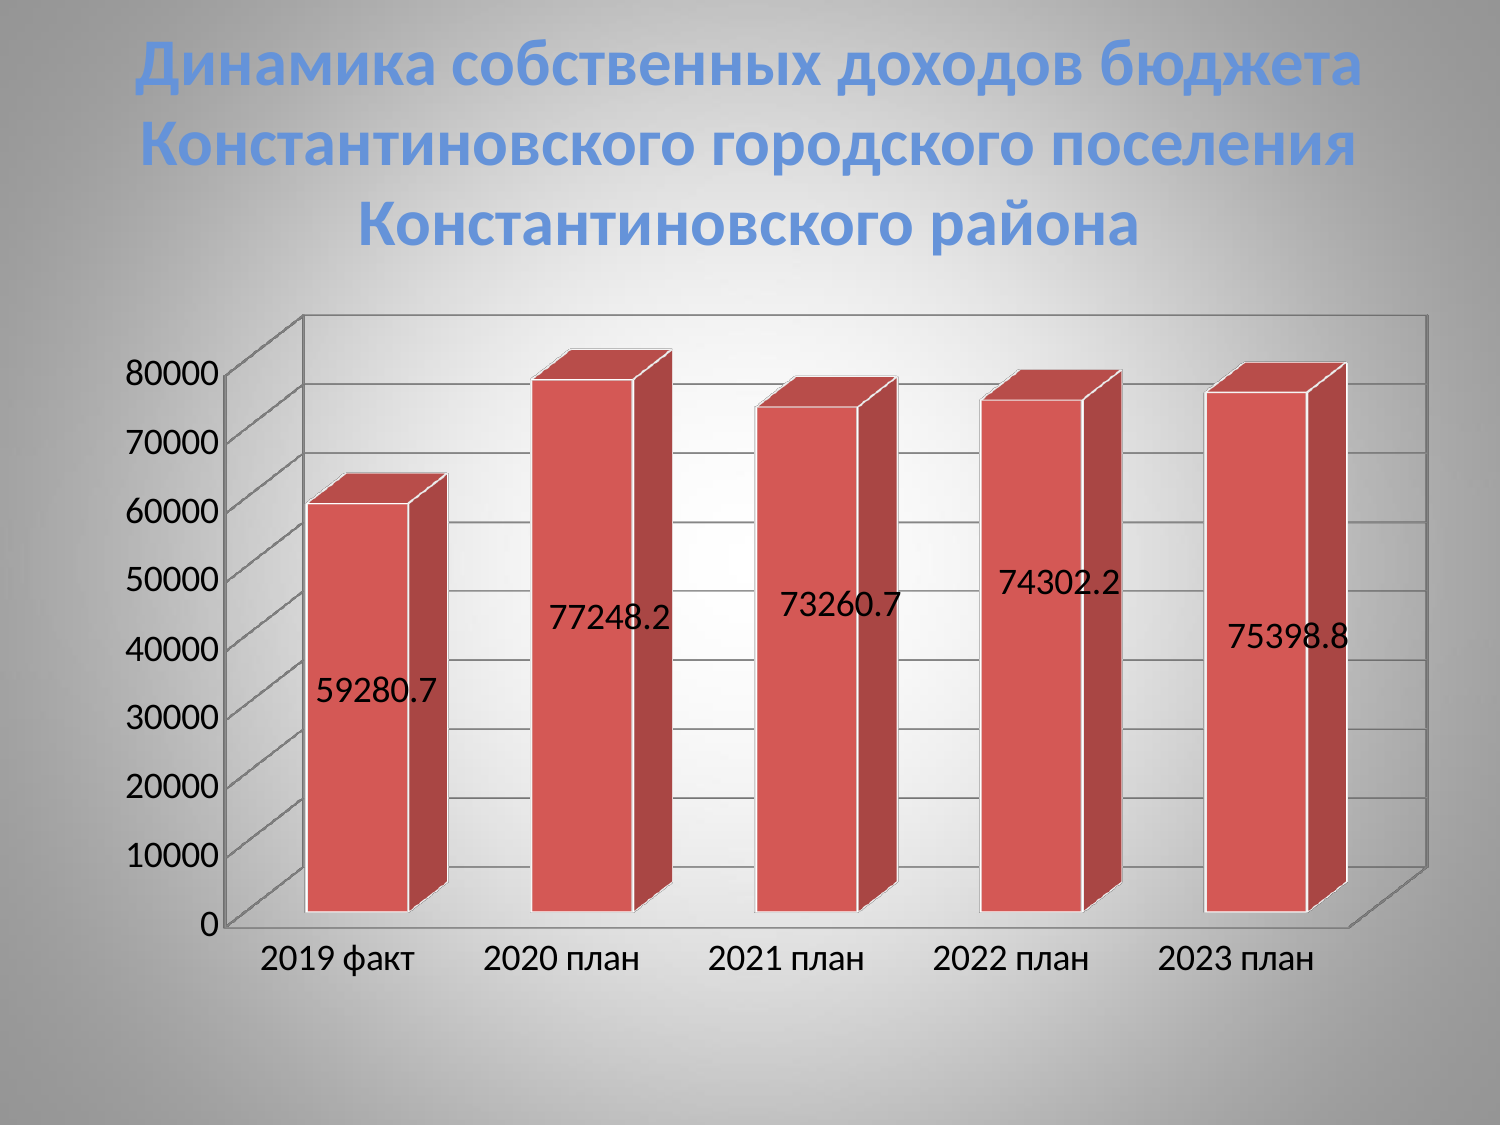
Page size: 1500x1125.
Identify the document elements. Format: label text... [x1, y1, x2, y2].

picture [0, 0, 1500, 1125]
title Динамика собственных доходов бюджета Константиновского городского поселения Константиновского района [74, 44, 1426, 233]
chart [52, 290, 1448, 1048]
